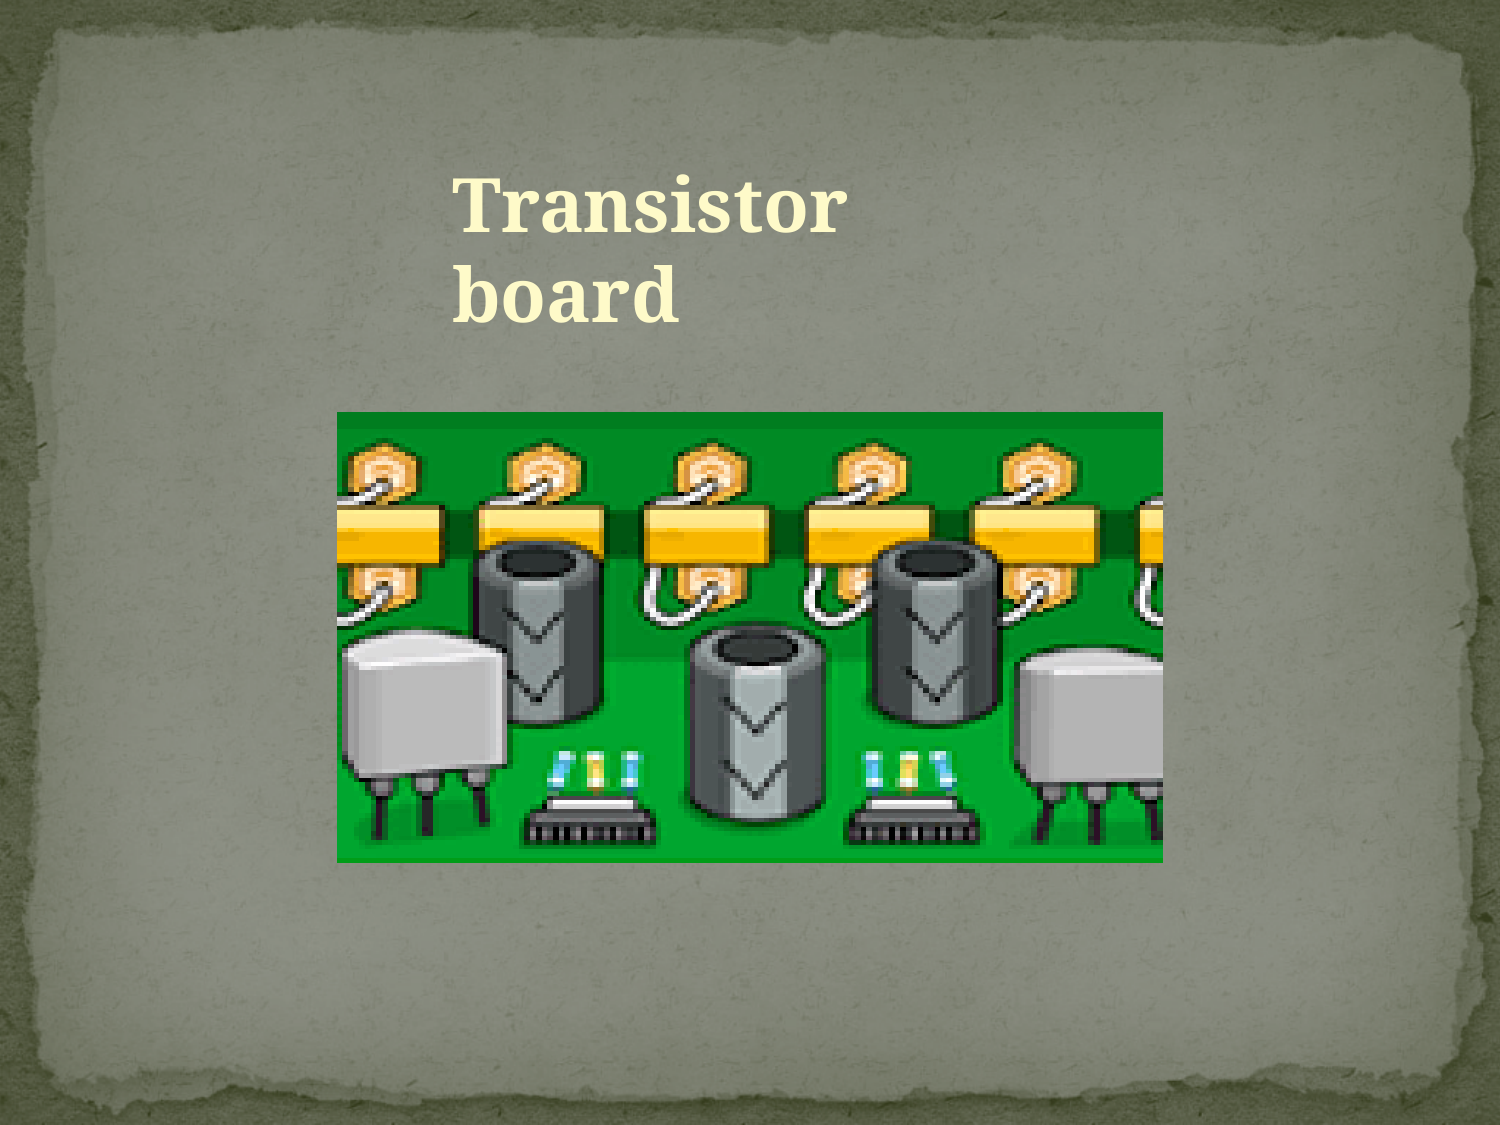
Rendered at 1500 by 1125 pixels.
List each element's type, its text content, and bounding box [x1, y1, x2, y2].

text_box Transistor board [437, 149, 1075, 345]
picture [337, 412, 1163, 863]
